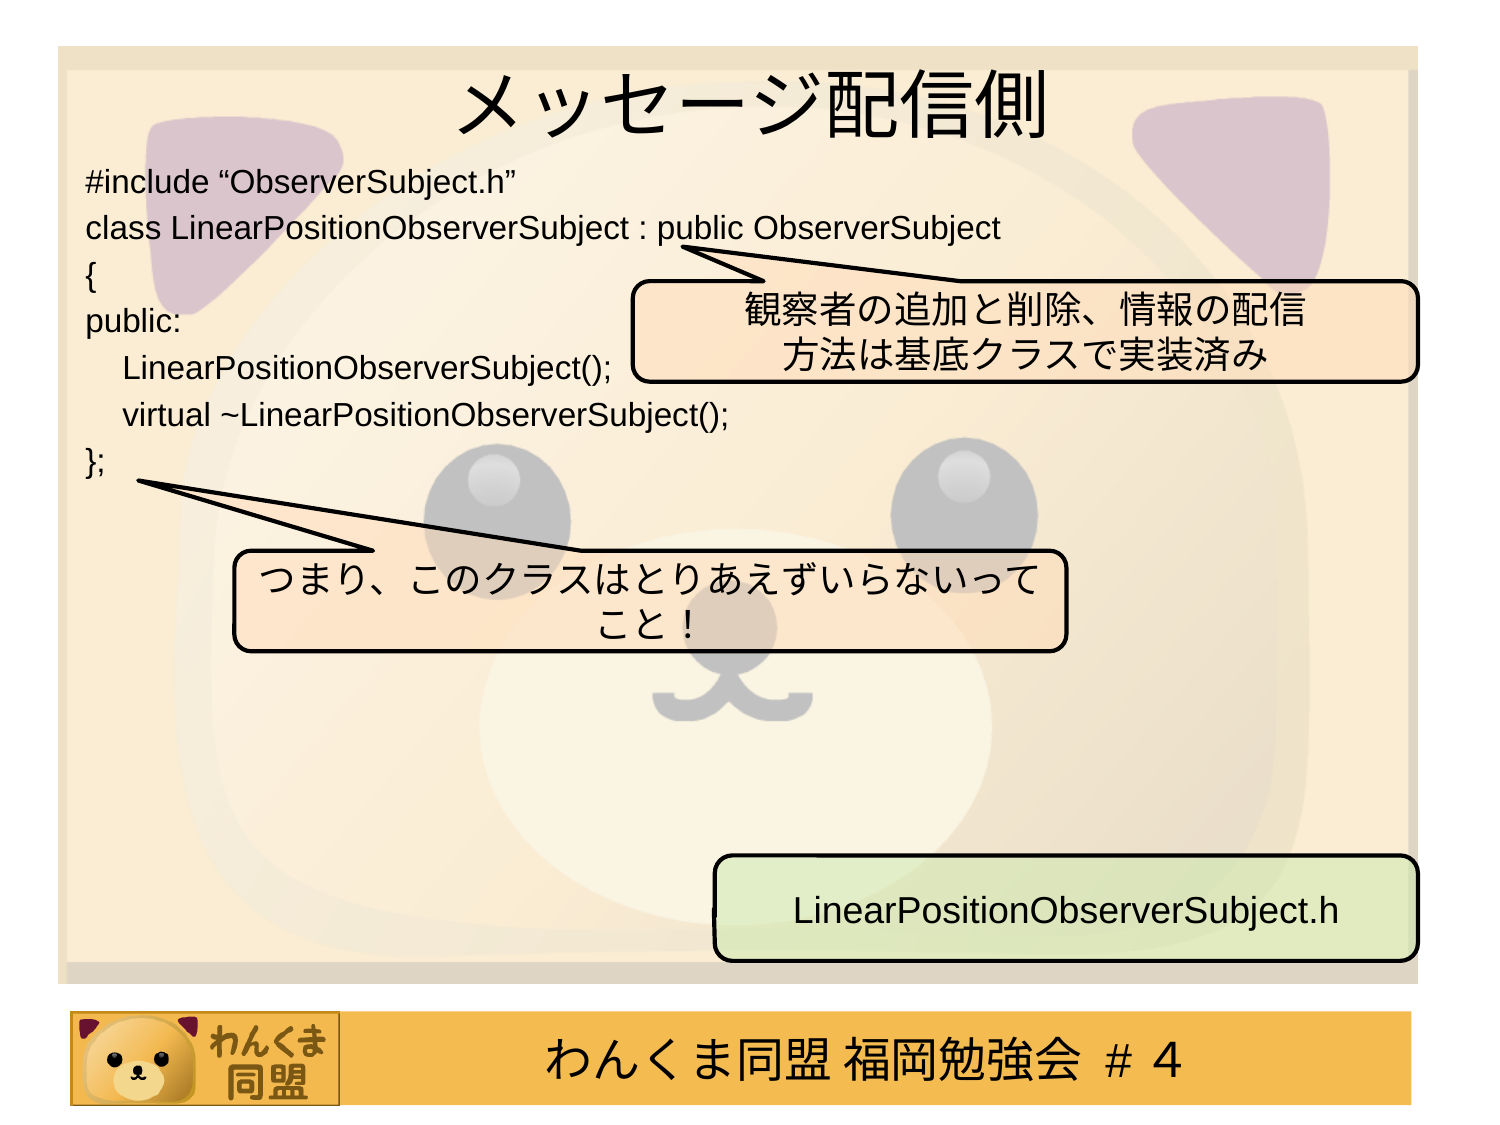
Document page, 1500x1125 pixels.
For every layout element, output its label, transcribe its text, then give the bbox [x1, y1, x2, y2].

picture [70, 1011, 340, 1106]
list #include “ObserverSubject.h” class LinearPositionObserverSubject : public ObserverSubject { public: LinearPositionObserverSubject(); virtual ~LinearPositionObserverSubject(); }; [70, 152, 1421, 985]
text_box 観察者の追加と削除、情報の配信 方法は基底クラスで実装済み [630, 244, 1421, 384]
text_box つまり、このクラスはとりあえずいらないってこと！ [136, 478, 1069, 654]
title メッセージ配信側 [74, 44, 1426, 162]
text_box LinearPositionObserverSubject.h [711, 853, 1421, 963]
picture [58, 46, 74, 984]
